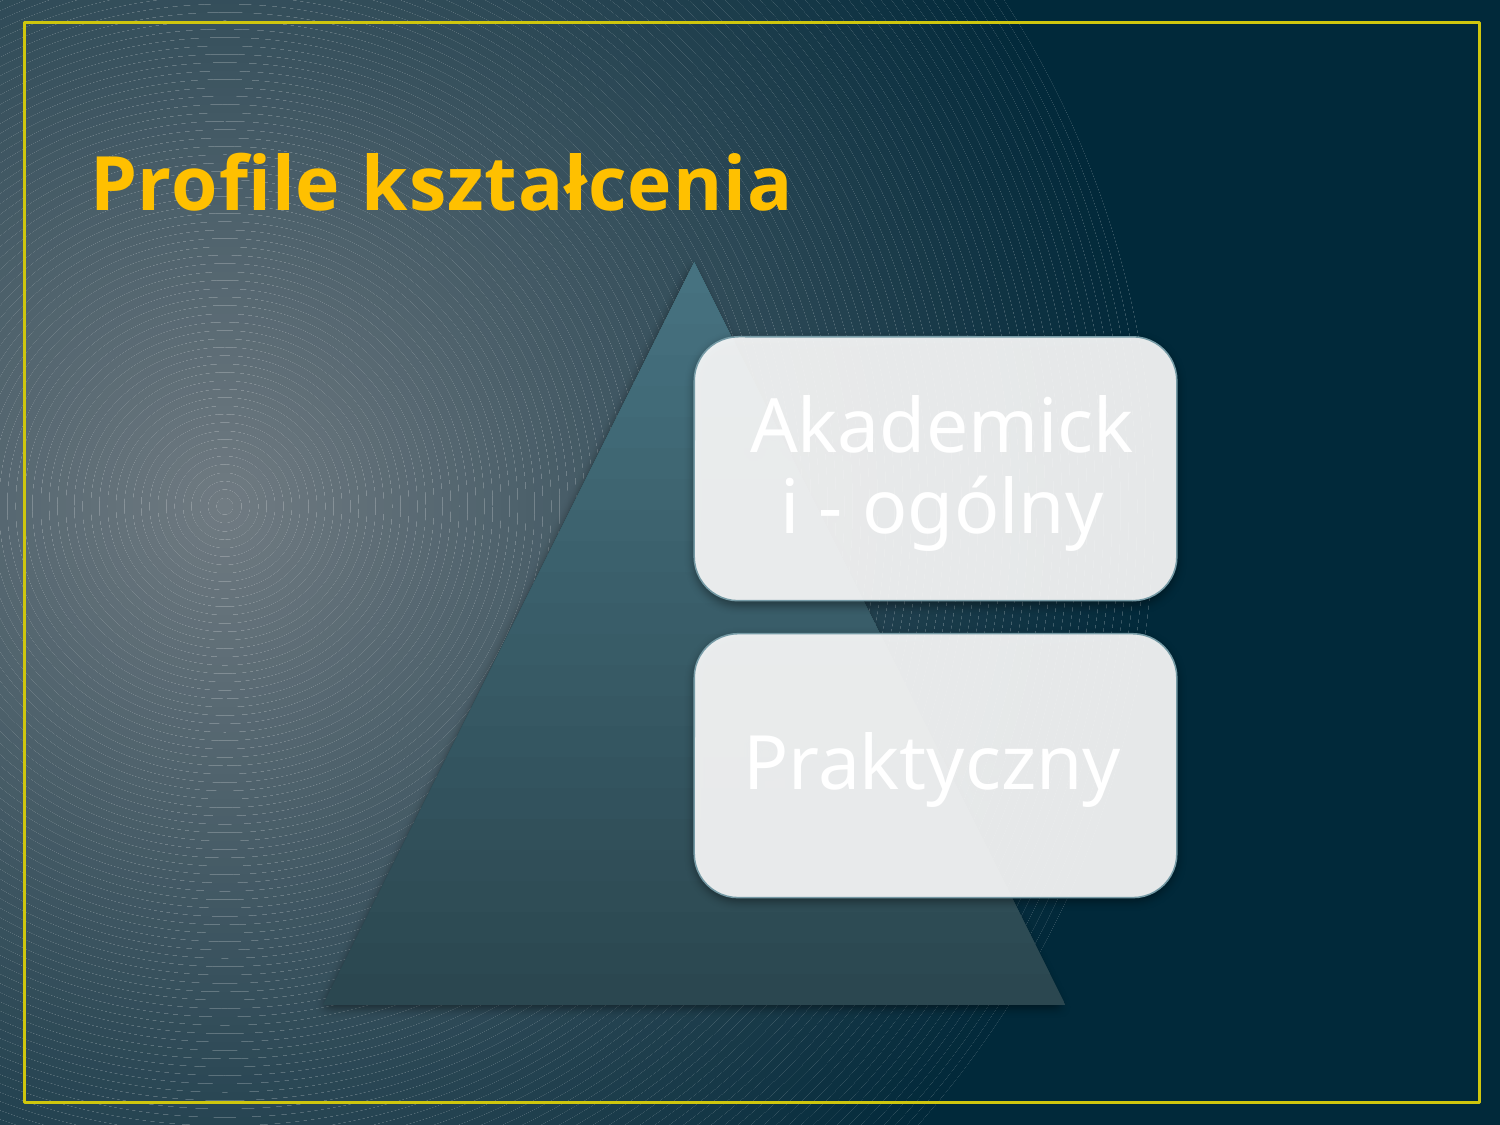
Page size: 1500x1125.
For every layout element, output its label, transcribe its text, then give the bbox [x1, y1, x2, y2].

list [74, 262, 1426, 1006]
title Profile kształcenia [75, 45, 1425, 233]
